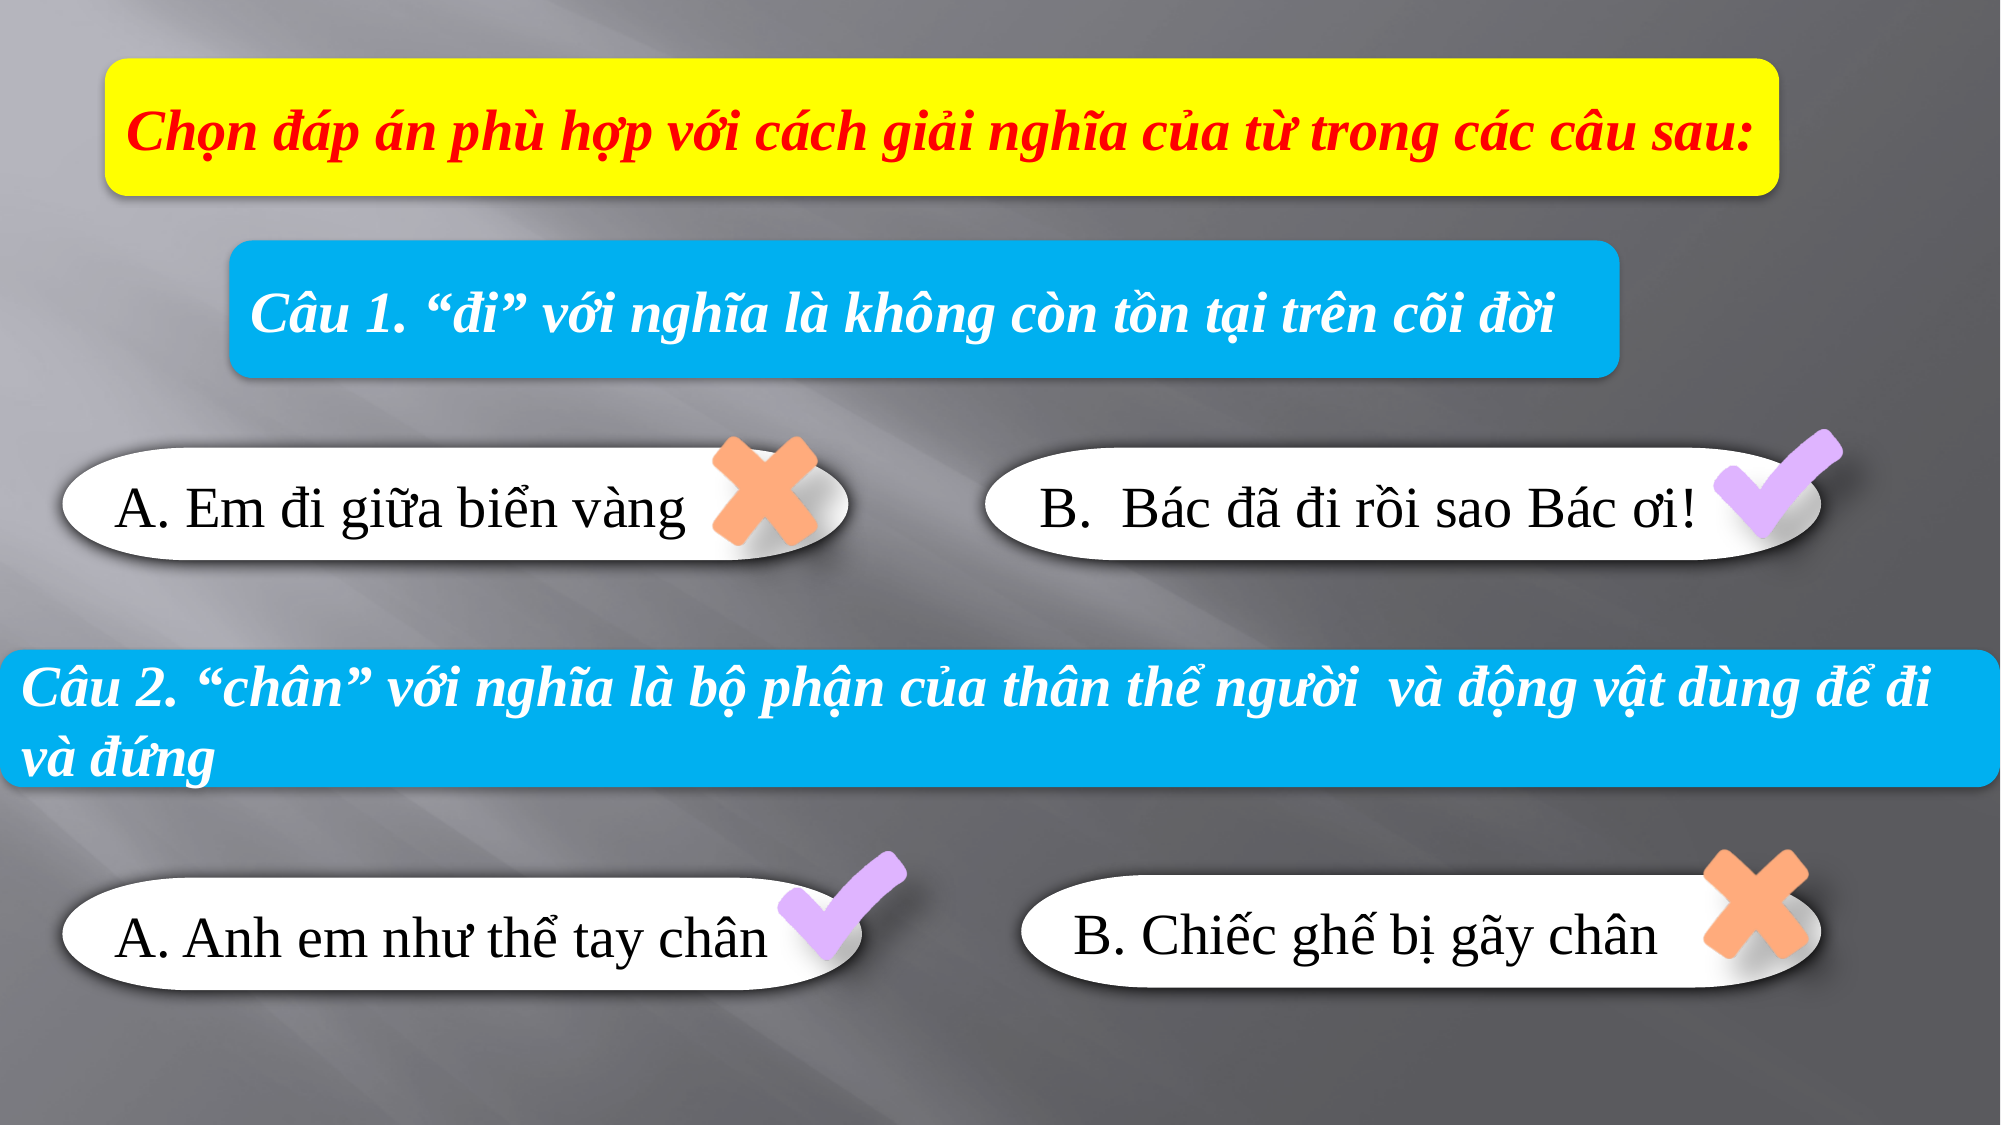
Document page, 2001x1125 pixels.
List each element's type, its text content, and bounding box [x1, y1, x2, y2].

text_box B. Chiếc ghế bị gãy chân [1019, 872, 1697, 990]
picture [1688, 846, 1821, 964]
text_box Chọn đáp án phù hợp với cách giải nghĩa của từ trong các câu sau: [102, 56, 1782, 199]
text_box A. Em đi giữa biển vàng [60, 445, 703, 563]
text_box A. Anh em như thể tay chân [60, 875, 778, 993]
picture [1706, 424, 1853, 542]
text_box Câu 1. “đi” với nghĩa là không còn tồn tại trên cõi đời [227, 238, 1622, 381]
picture [770, 846, 917, 964]
picture [697, 433, 831, 550]
text_box B. Bác đã đi rồi sao Bác ơi! [983, 445, 1712, 563]
text_box Câu 2. “chân” với nghĩa là bộ phận của thân thể người và động vật dùng để đi và đứng [0, 647, 2000, 790]
